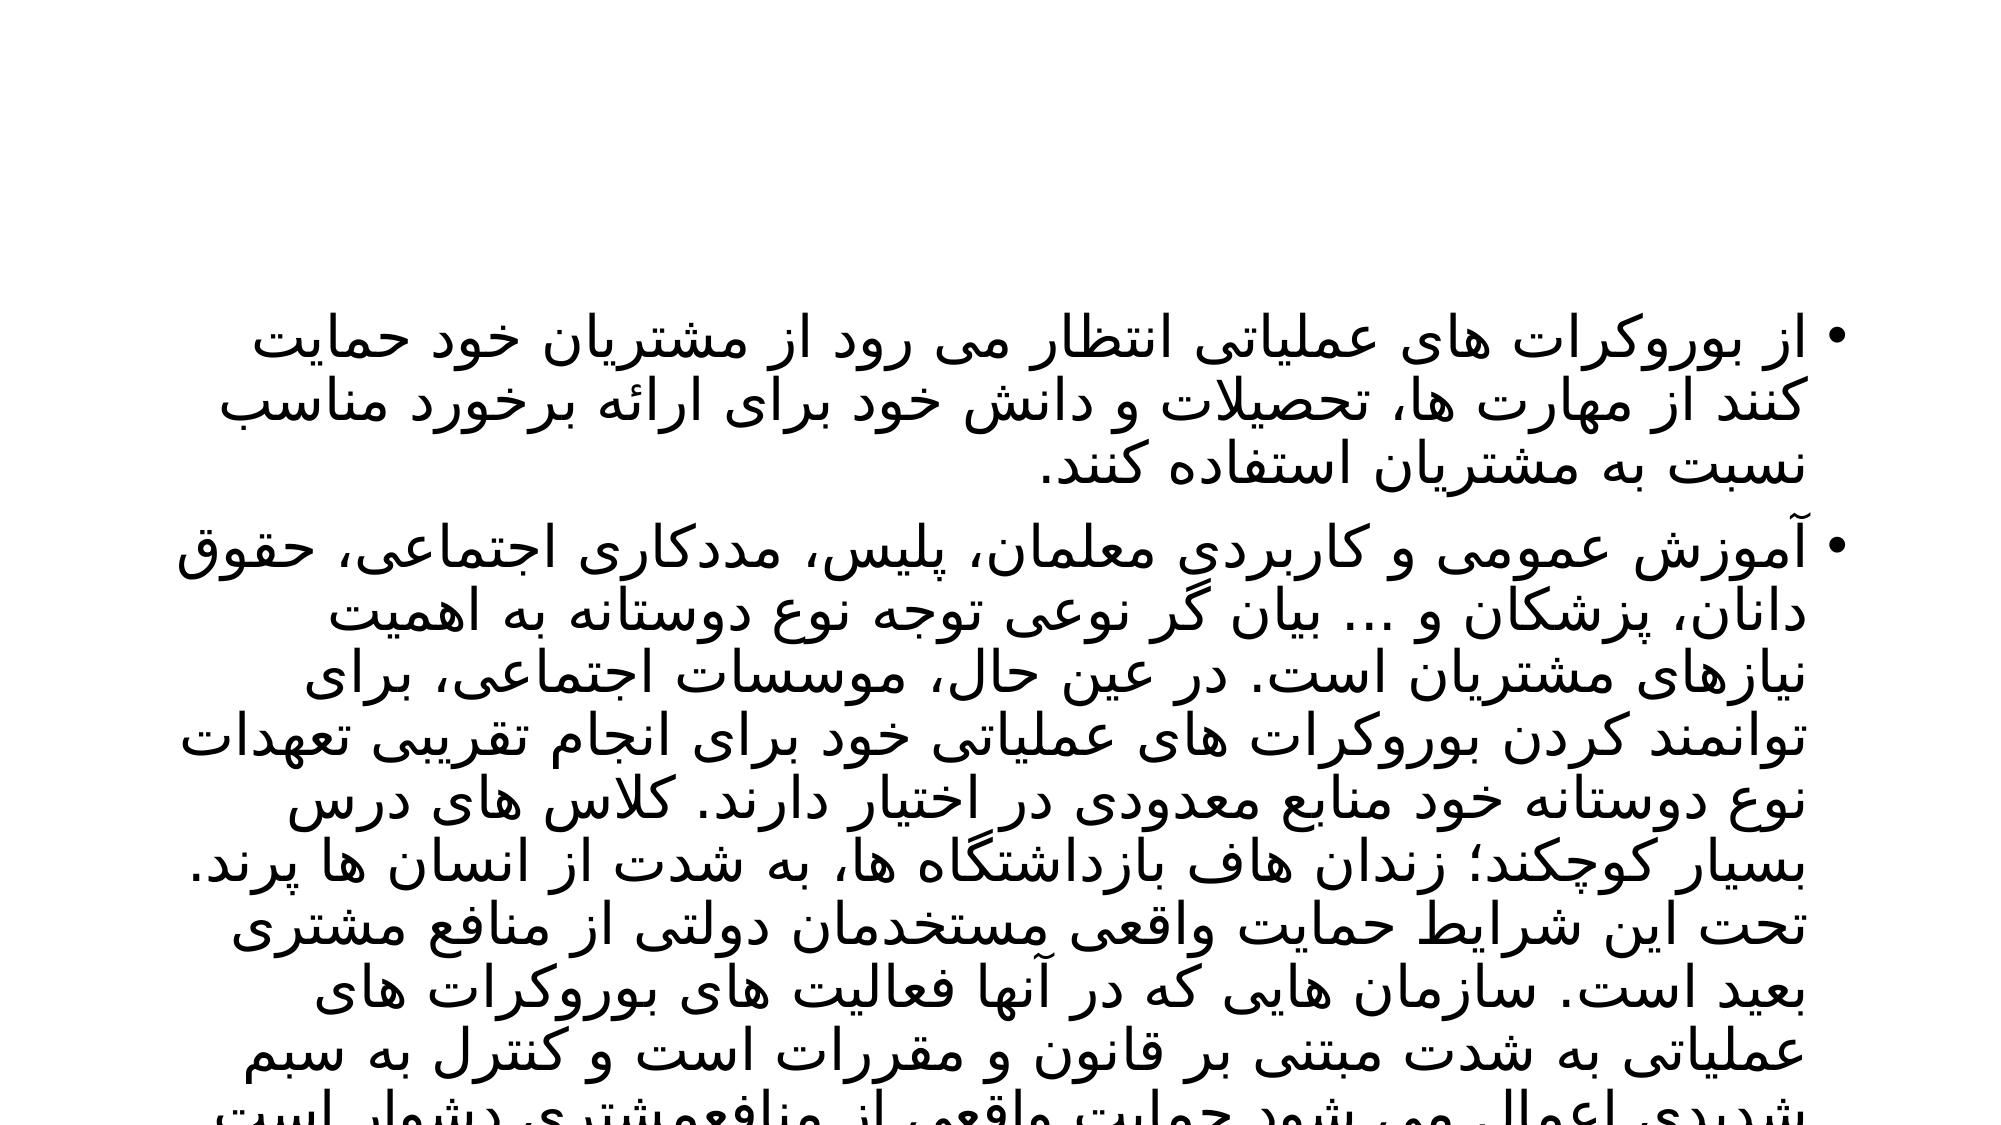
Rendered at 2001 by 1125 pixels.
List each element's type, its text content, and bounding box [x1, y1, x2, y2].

list از بوروکرات های عملیاتی انتظار می رود از مشتریان خود حمایت کنند از مهارت ها، تحصیلات و دانش خود برای ارائه برخورد مناسب نسبت به مشتریان استفاده کنند. آموزش عمومی و کاربردی معلمان، پلیس، مددکاری اجتماعی، حقوق دانان، پزشکان و ... بیان گر نوعی توجه نوع دوستانه به اهمیت نیازهای مشتریان است. در عین حال، موسسات اجتماعی، برای توانمند کردن بوروکرات های عملیاتی خود برای انجام تقریبی تعهدات نوع دوستانه خود منابع معدودی در اختیار دارند. کلاس های درس بسیار کوچکند؛ زندان هاف بازداشتگاه ها، به شدت از انسان ها پرند. تحت این شرایط حمایت واقعی مستخدمان دولتی از منافع مشتری بعید است. سازمان هایی که در آنها فعالیت های بوروکرات های عملیاتی به شدت مبتنی بر قانون و مقررات است و کنترل به سبم شدیدی اعمال می شود حمایت واقعی از منافعمشتری دشوار است. [137, 299, 1863, 1014]
